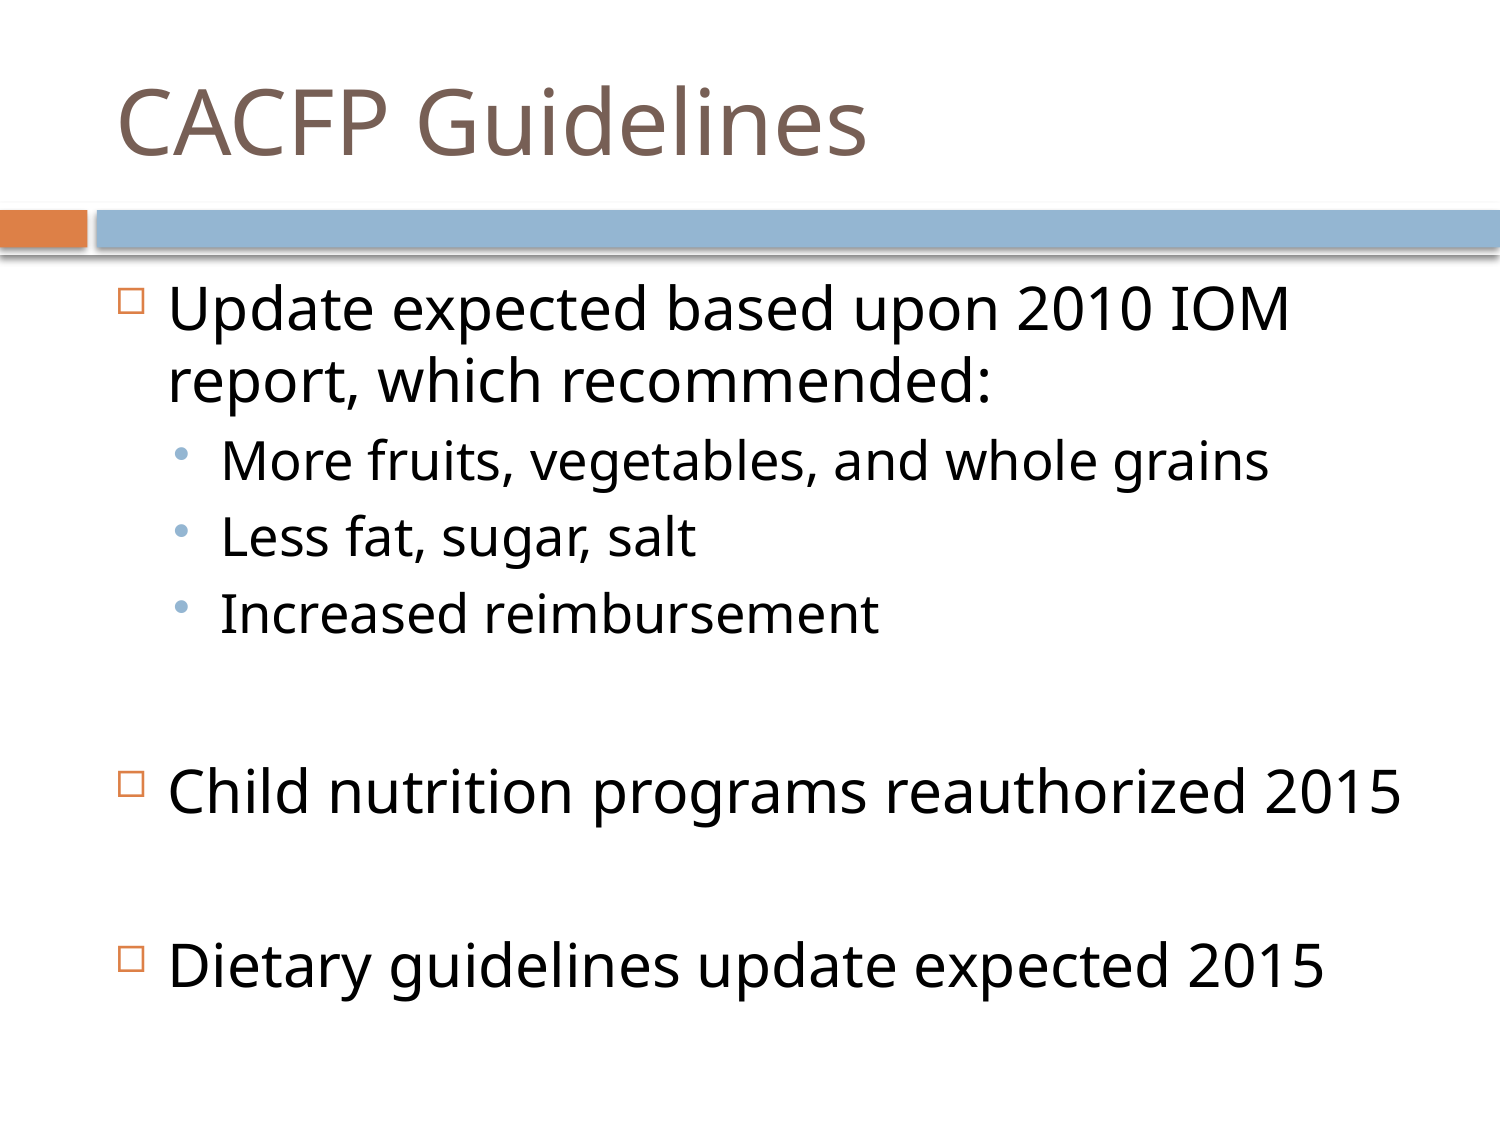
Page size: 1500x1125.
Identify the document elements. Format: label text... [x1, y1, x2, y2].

list Update expected based upon 2010 IOM report, which recommended: More fruits, vegetables, and whole grains Less fat, sugar, salt Increased reimbursement Child nutrition programs reauthorized 2015 Dietary guidelines update expected 2015 [100, 262, 1438, 1000]
title CACFP Guidelines [100, 37, 1438, 200]
